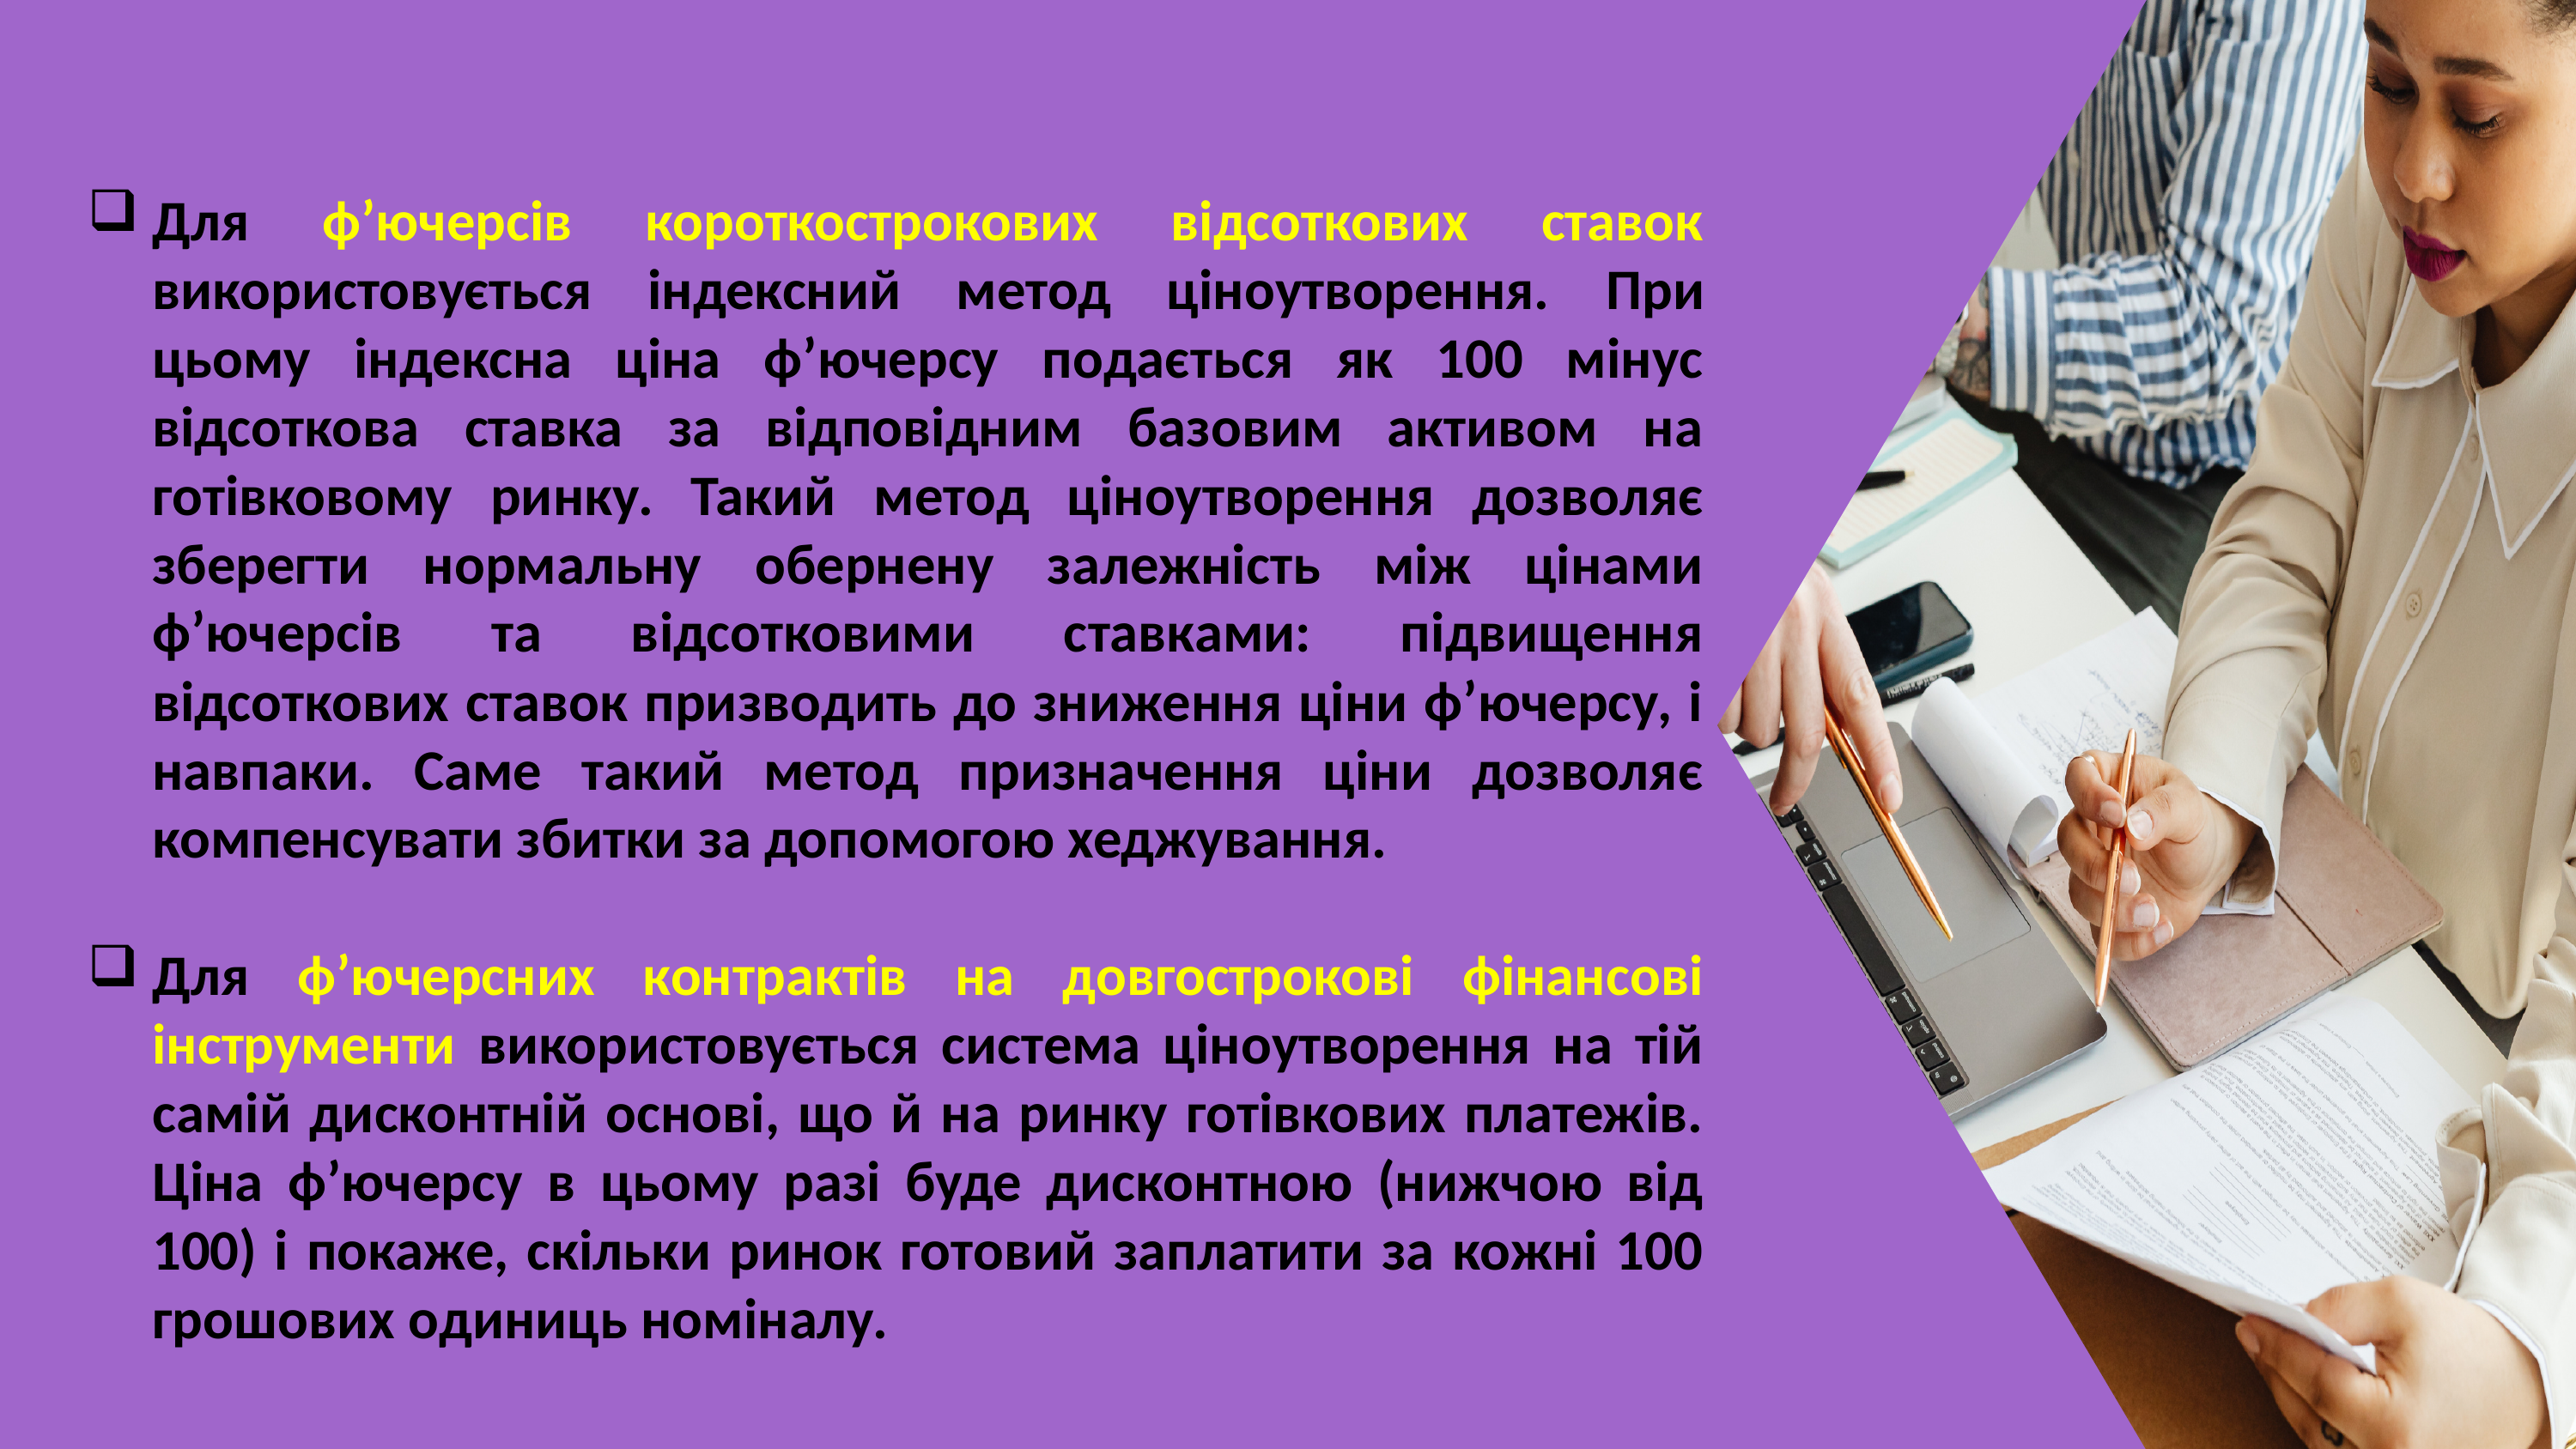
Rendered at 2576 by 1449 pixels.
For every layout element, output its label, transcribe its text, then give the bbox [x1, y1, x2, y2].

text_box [1716, 0, 2576, 1449]
text_box Для ф’ючерсів короткострокових відсоткових ставок використовується індексний метод ціноутворення. При цьому індексна ціна ф’ючерсу подається як 100 мінус відсоткова ставка за відповідним базовим активом на готівковому ринку. Такий метод ціноутворення дозволяє зберегти нормальну обернену залежність між цінами ф’ючерсів та відсотковими ставками: підвищення відсоткових ставок призводить до зниження ціни ф’ючерсу, і навпаки. Саме такий метод призначення ціни дозволяє компенсувати збитки за допомогою хеджування. Для ф’ючерсних контрактів на довгострокові фінансові інструменти використовується система ціноутворення на тій самій дисконтній основі, що й на ринку готівкових платежів. Ціна ф’ючерсу в цьому разі буде дисконтною (нижчою від 100) і покаже, скільки ринок готовий заплатити за кожні 100 грошових одиниць номіналу. [75, 177, 1712, 1357]
